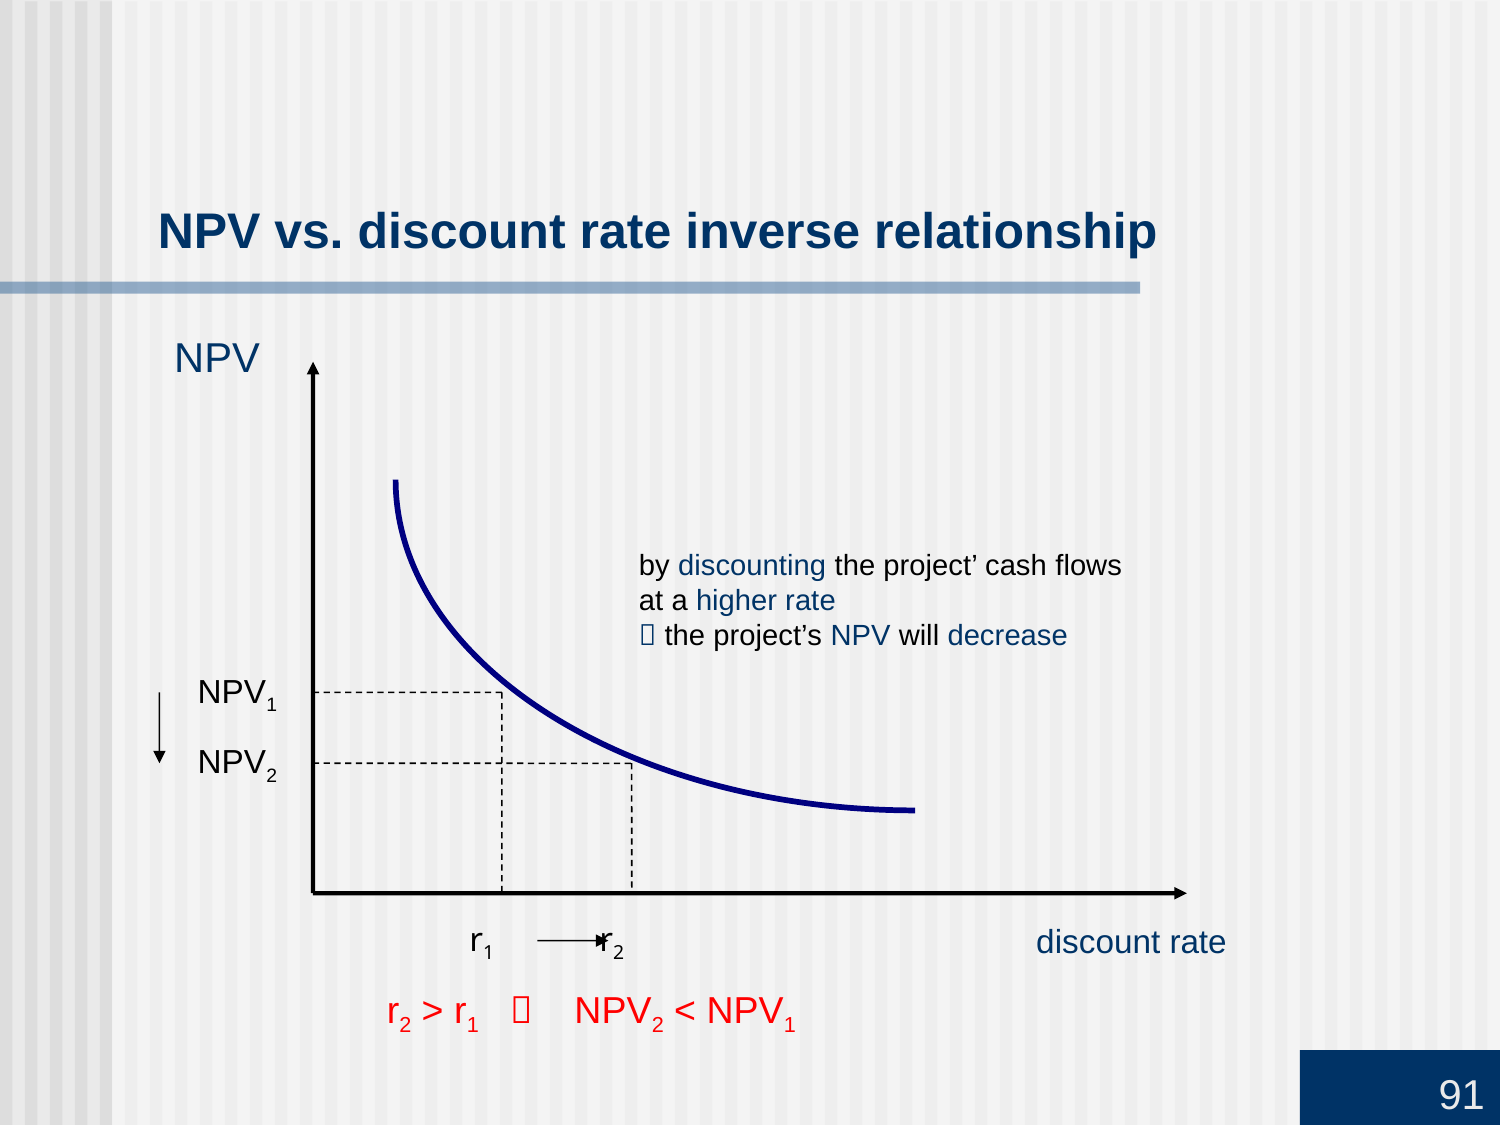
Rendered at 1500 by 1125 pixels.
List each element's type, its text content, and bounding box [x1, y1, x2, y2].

slide_number 91 [1299, 1049, 1500, 1125]
text_box [502, 887, 1187, 900]
text_box [537, 934, 609, 947]
text_box r2 [584, 904, 692, 976]
text_box NPV1 [183, 657, 290, 727]
text_box r1 [454, 904, 562, 976]
text_box r2 > r1  NPV2 < NPV1 [372, 987, 939, 1035]
title NPV vs. discount rate inverse relationship [142, 191, 1483, 267]
text_box NPV [159, 326, 325, 386]
text_box [395, 479, 916, 811]
text_box by discounting the project’ cash flows at a higher rate  the project’s NPV will decrease [549, 538, 1348, 659]
text_box discount rate [1021, 904, 1341, 976]
text_box NPV2 [183, 727, 290, 799]
text_box [153, 692, 166, 764]
